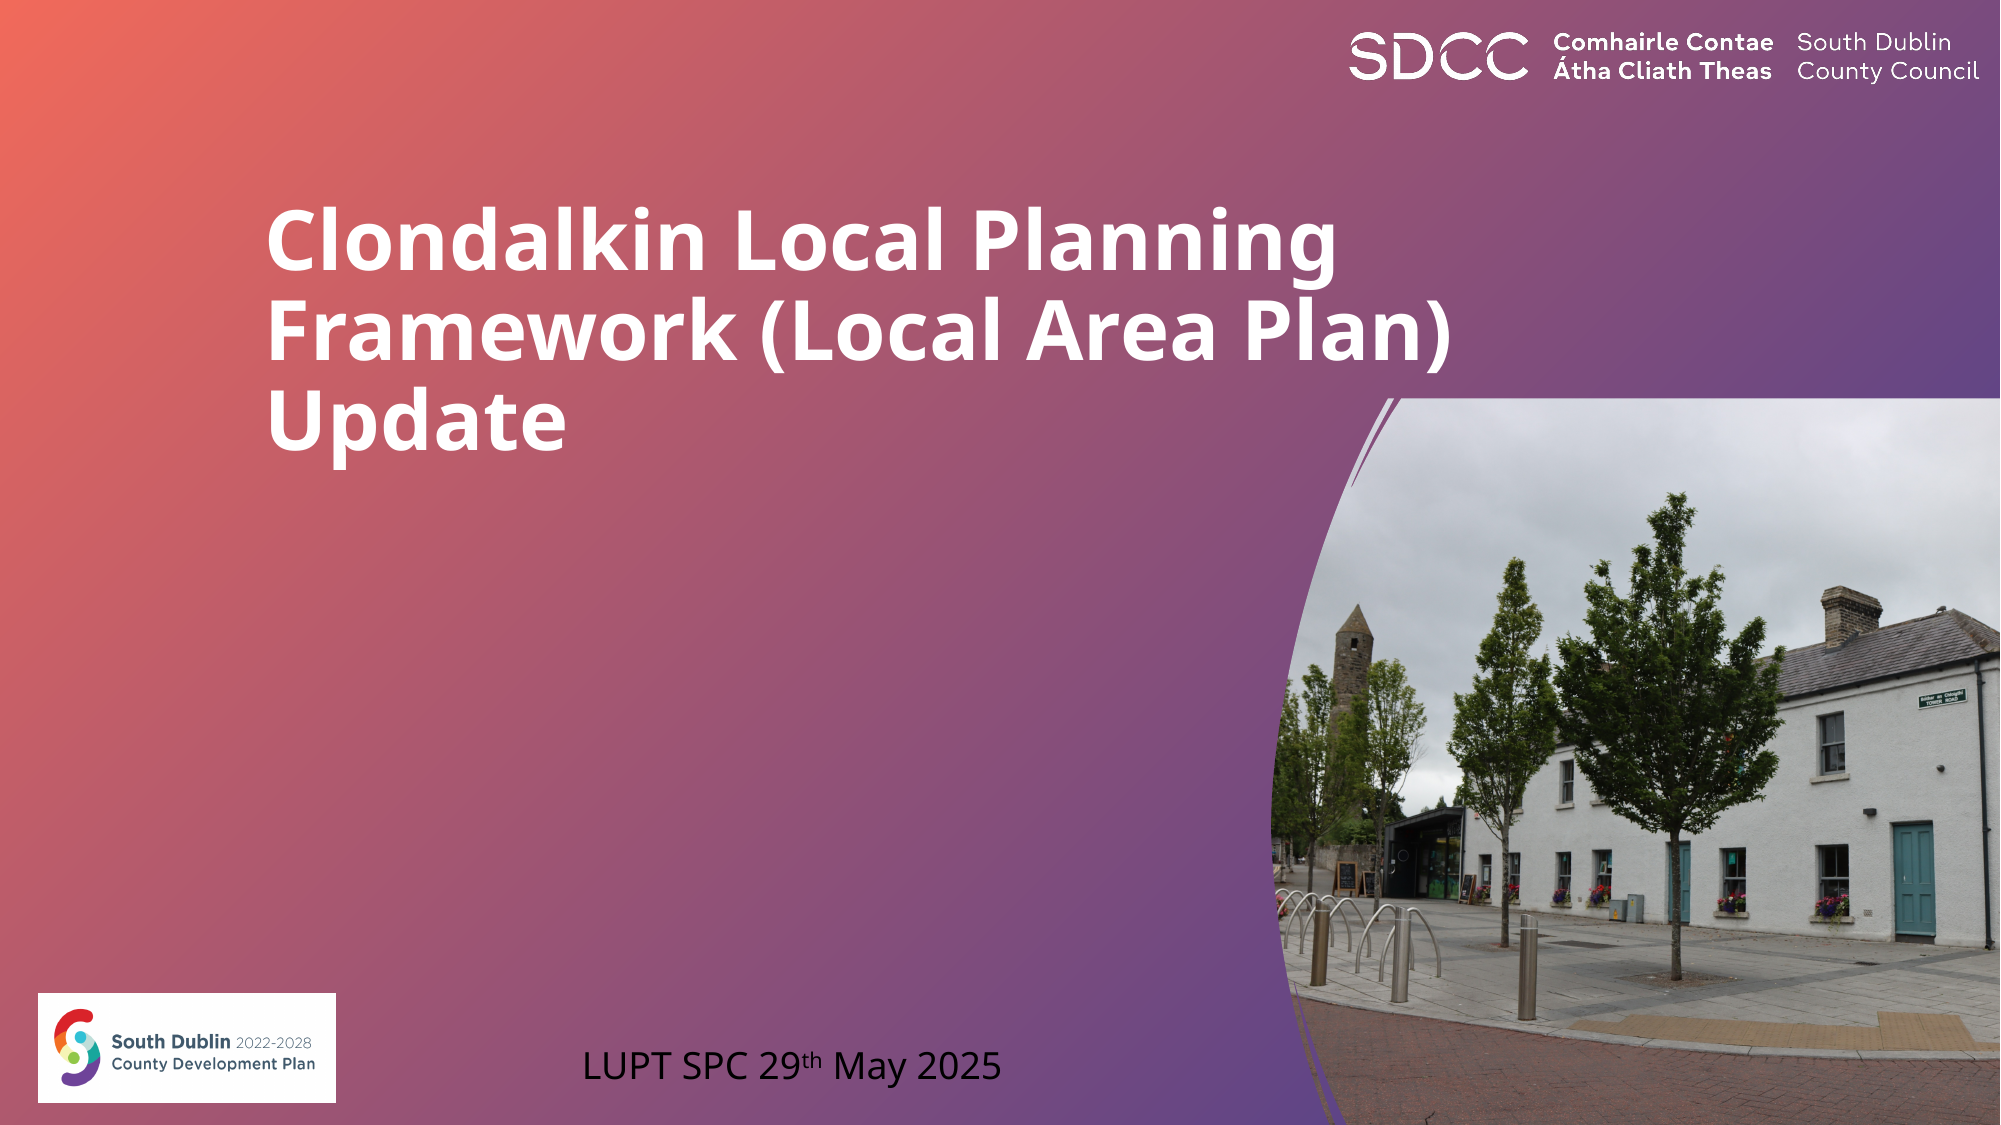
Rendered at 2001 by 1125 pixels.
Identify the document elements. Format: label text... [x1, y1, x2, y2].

picture [1349, 28, 1981, 87]
picture [37, 993, 336, 1104]
title Clondalkin Local Planning Framework (Local Area Plan) Update [249, 184, 1750, 576]
text_box LUPT SPC 29th May 2025 [567, 1034, 1270, 1095]
picture [1270, 397, 2000, 1125]
